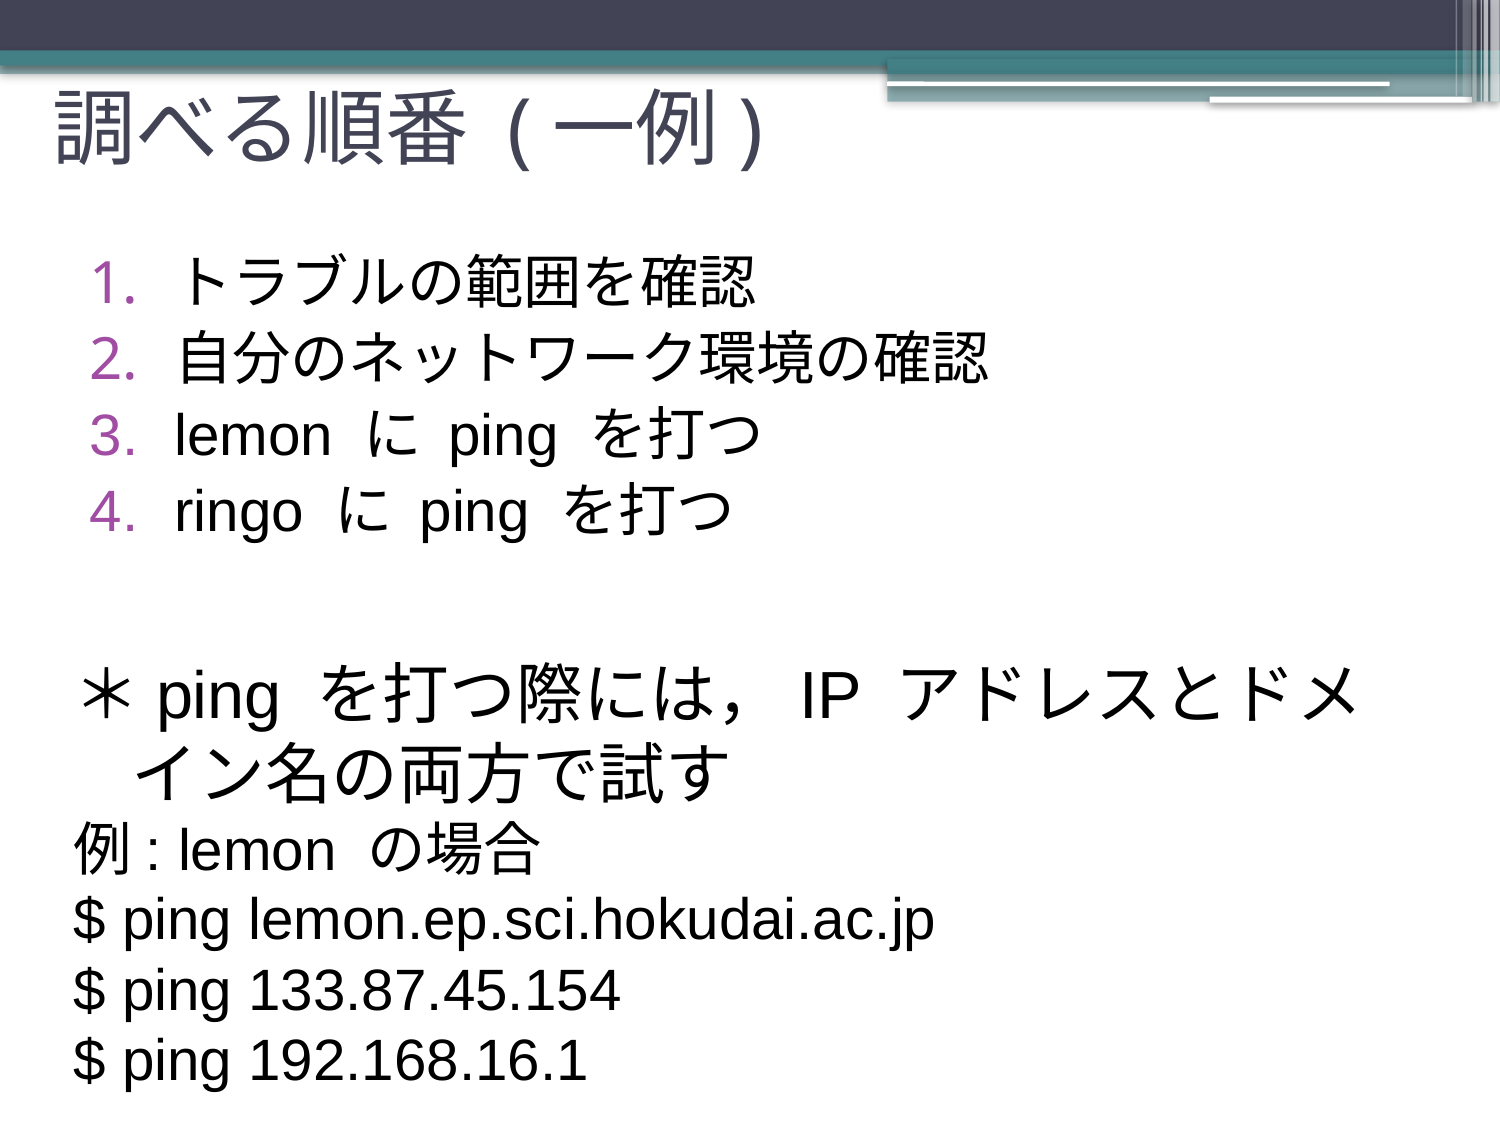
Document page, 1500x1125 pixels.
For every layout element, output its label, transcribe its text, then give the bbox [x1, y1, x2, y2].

list トラブルの範囲を確認 自分のネットワーク環境の確認 lemon に ping を打つ ringo に ping を打つ [75, 237, 1425, 608]
text_box 調べる順番 (一例) [37, 37, 1388, 213]
text_box ＊ping を打つ際には，IP アドレスとドメイン名の両方で試す 例: lemon の場合 $ ping lemon.ep.sci.hokudai.ac.jp $ ping 133.87.45.154 $ ping 192.168.16.1 [58, 644, 1430, 1100]
